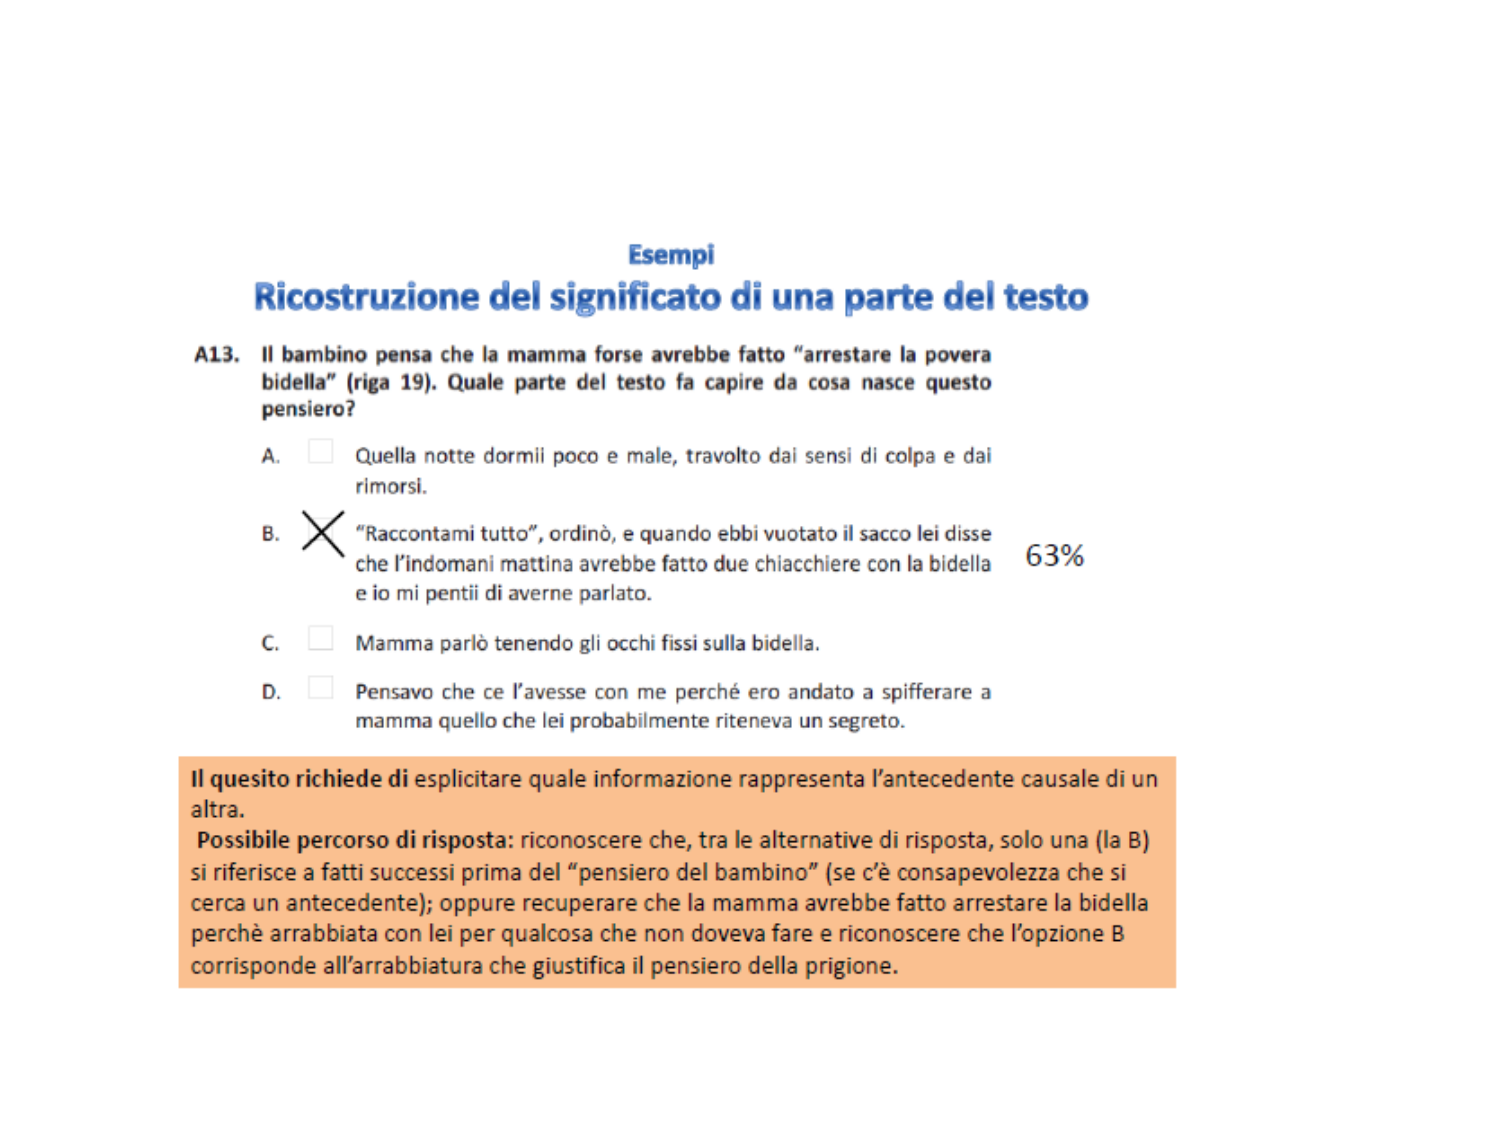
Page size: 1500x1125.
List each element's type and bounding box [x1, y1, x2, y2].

picture [64, 189, 1279, 1047]
